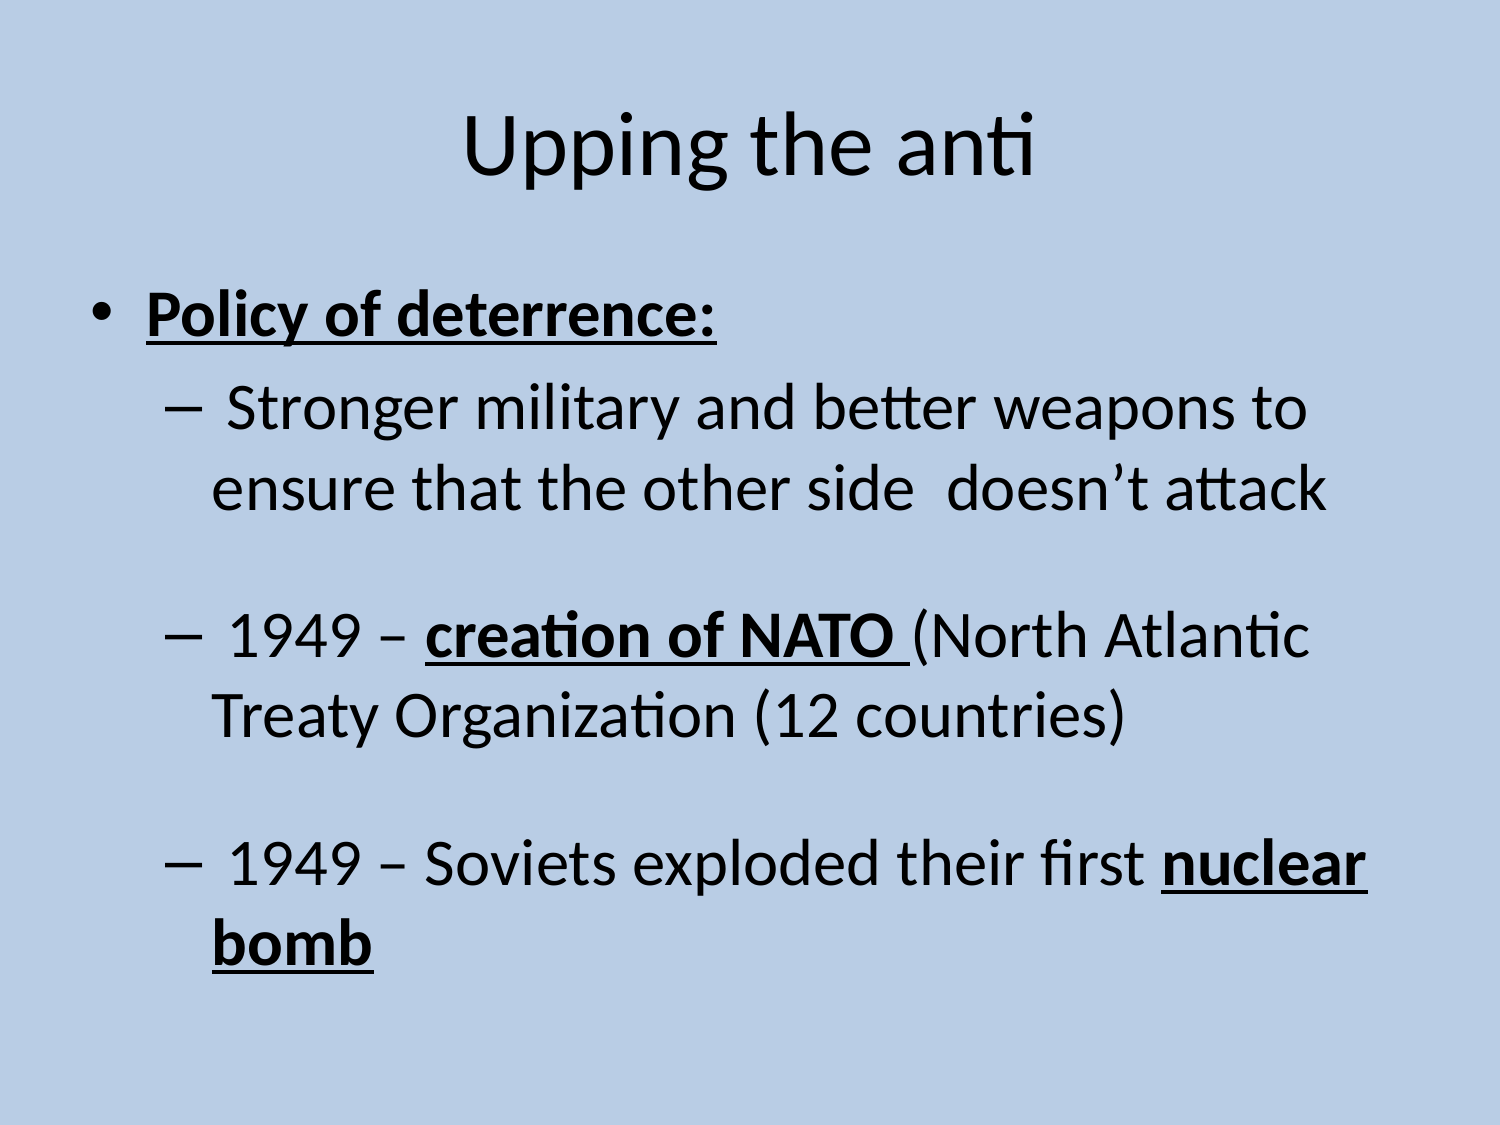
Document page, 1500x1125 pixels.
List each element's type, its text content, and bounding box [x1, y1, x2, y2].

list Policy of deterrence: Stronger military and better weapons to ensure that the other side doesn’t attack 1949 – creation of NATO (North Atlantic Treaty Organization (12 countries) 1949 – Soviets exploded their first nuclear bomb [75, 262, 1425, 1005]
title Upping the anti [75, 45, 1425, 233]
